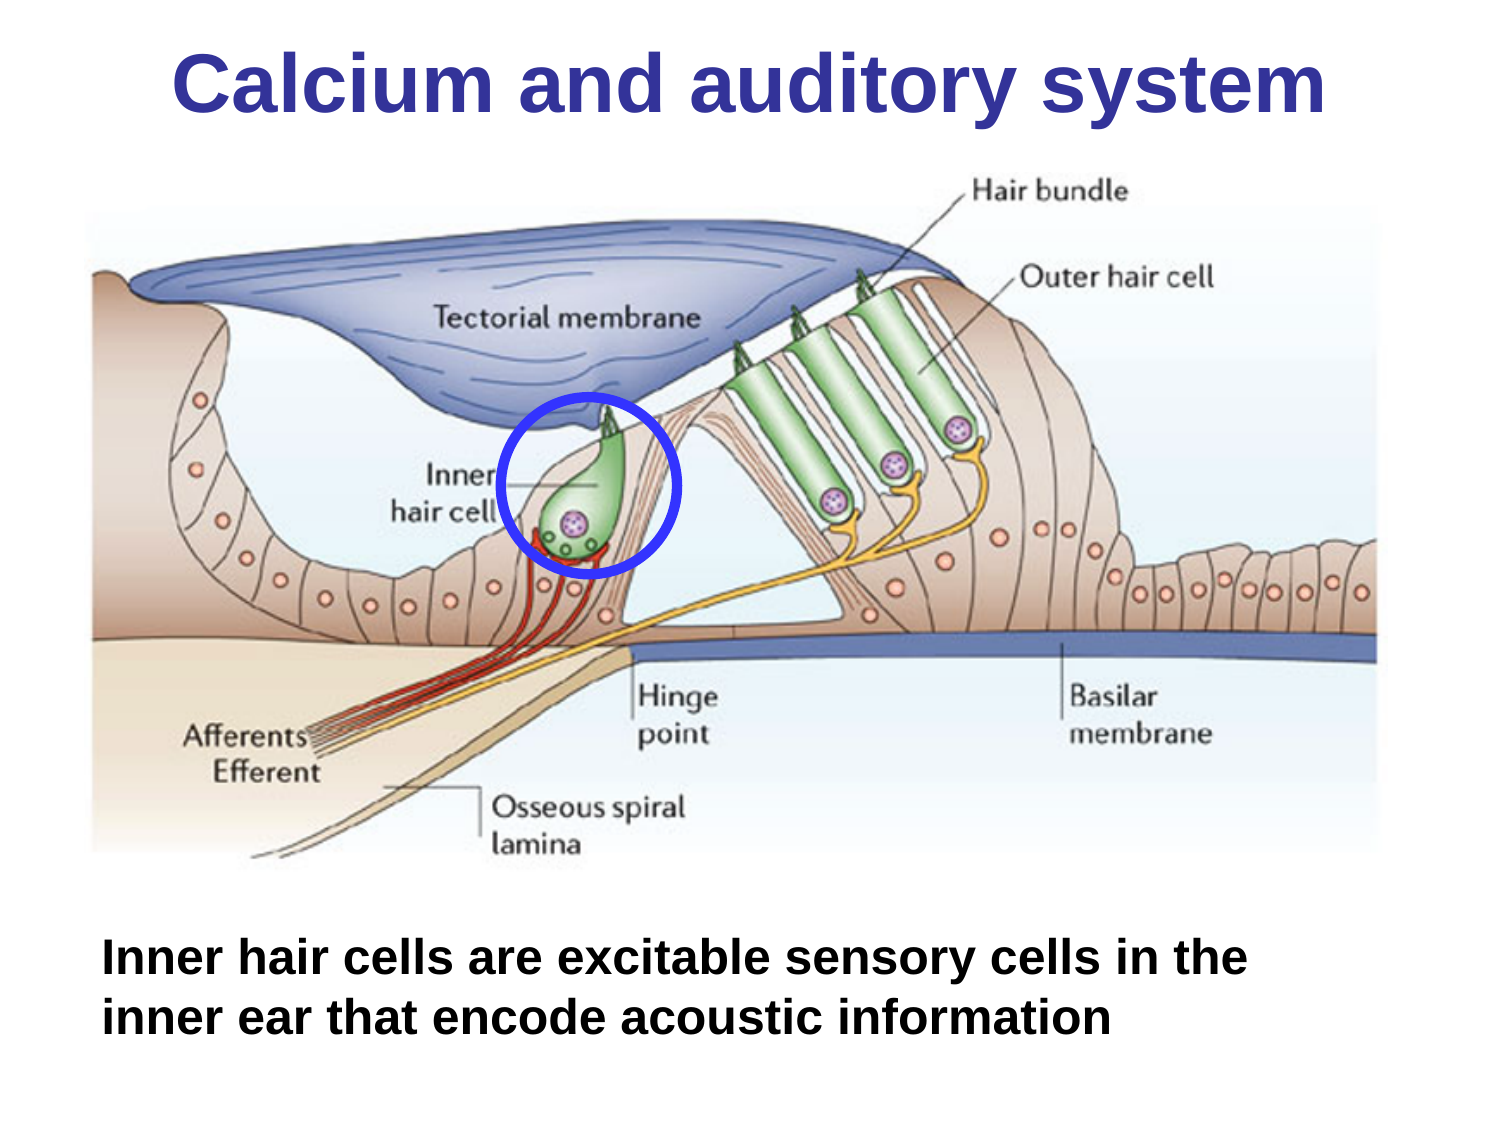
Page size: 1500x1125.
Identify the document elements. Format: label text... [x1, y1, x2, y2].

text_box Calcium and auditory system [0, 21, 1500, 137]
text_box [84, 172, 1389, 885]
text_box Inner hair cells are excitable sensory cells in the inner ear that encode acoustic information [86, 916, 1388, 1052]
